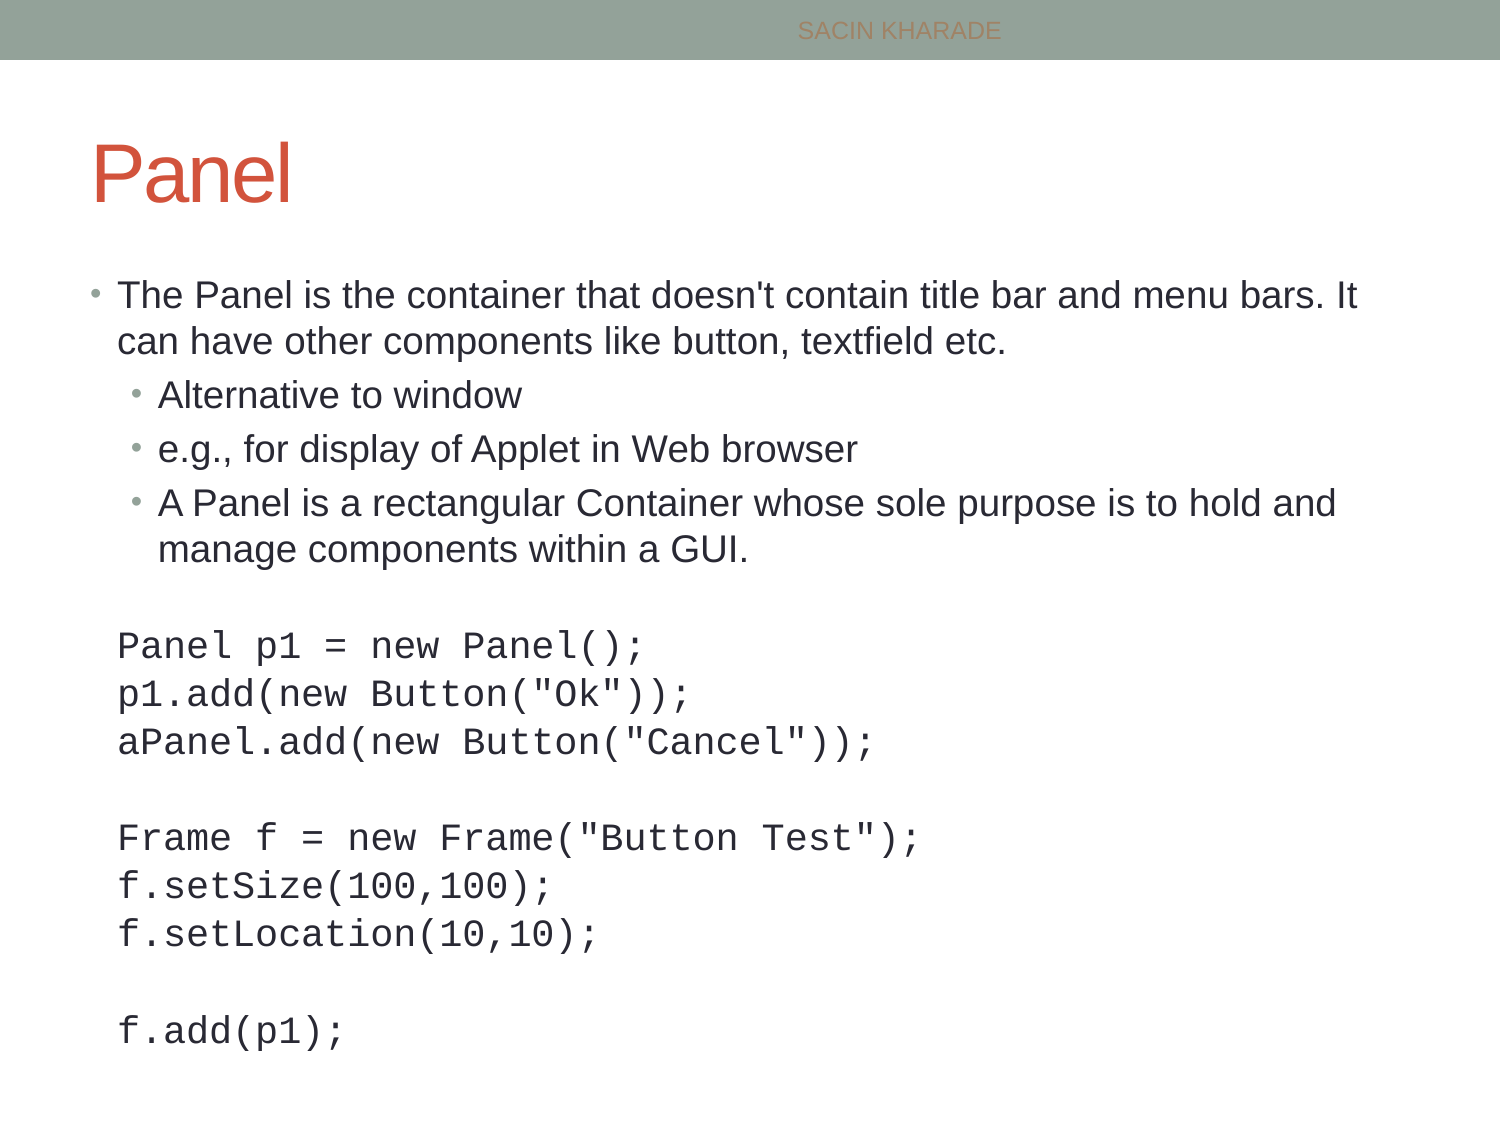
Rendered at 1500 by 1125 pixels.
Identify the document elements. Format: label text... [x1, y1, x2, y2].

footer SACIN KHARADE [562, 3, 1238, 57]
title Panel [75, 87, 1425, 250]
list The Panel is the container that doesn't contain title bar and menu bars. It can have other components like button, textfield etc. Alternative to window e.g., for display of Applet in Web browser A Panel is a rectangular Container whose sole purpose is to hold and manage components within a GUI. Panel p1 = new Panel(); p1.add(new Button("Ok")); aPanel.add(new Button("Cancel")); Frame f = new Frame("Button Test"); f.setSize(100,100); f.setLocation(10,10); f.add(p1); [75, 262, 1425, 1063]
